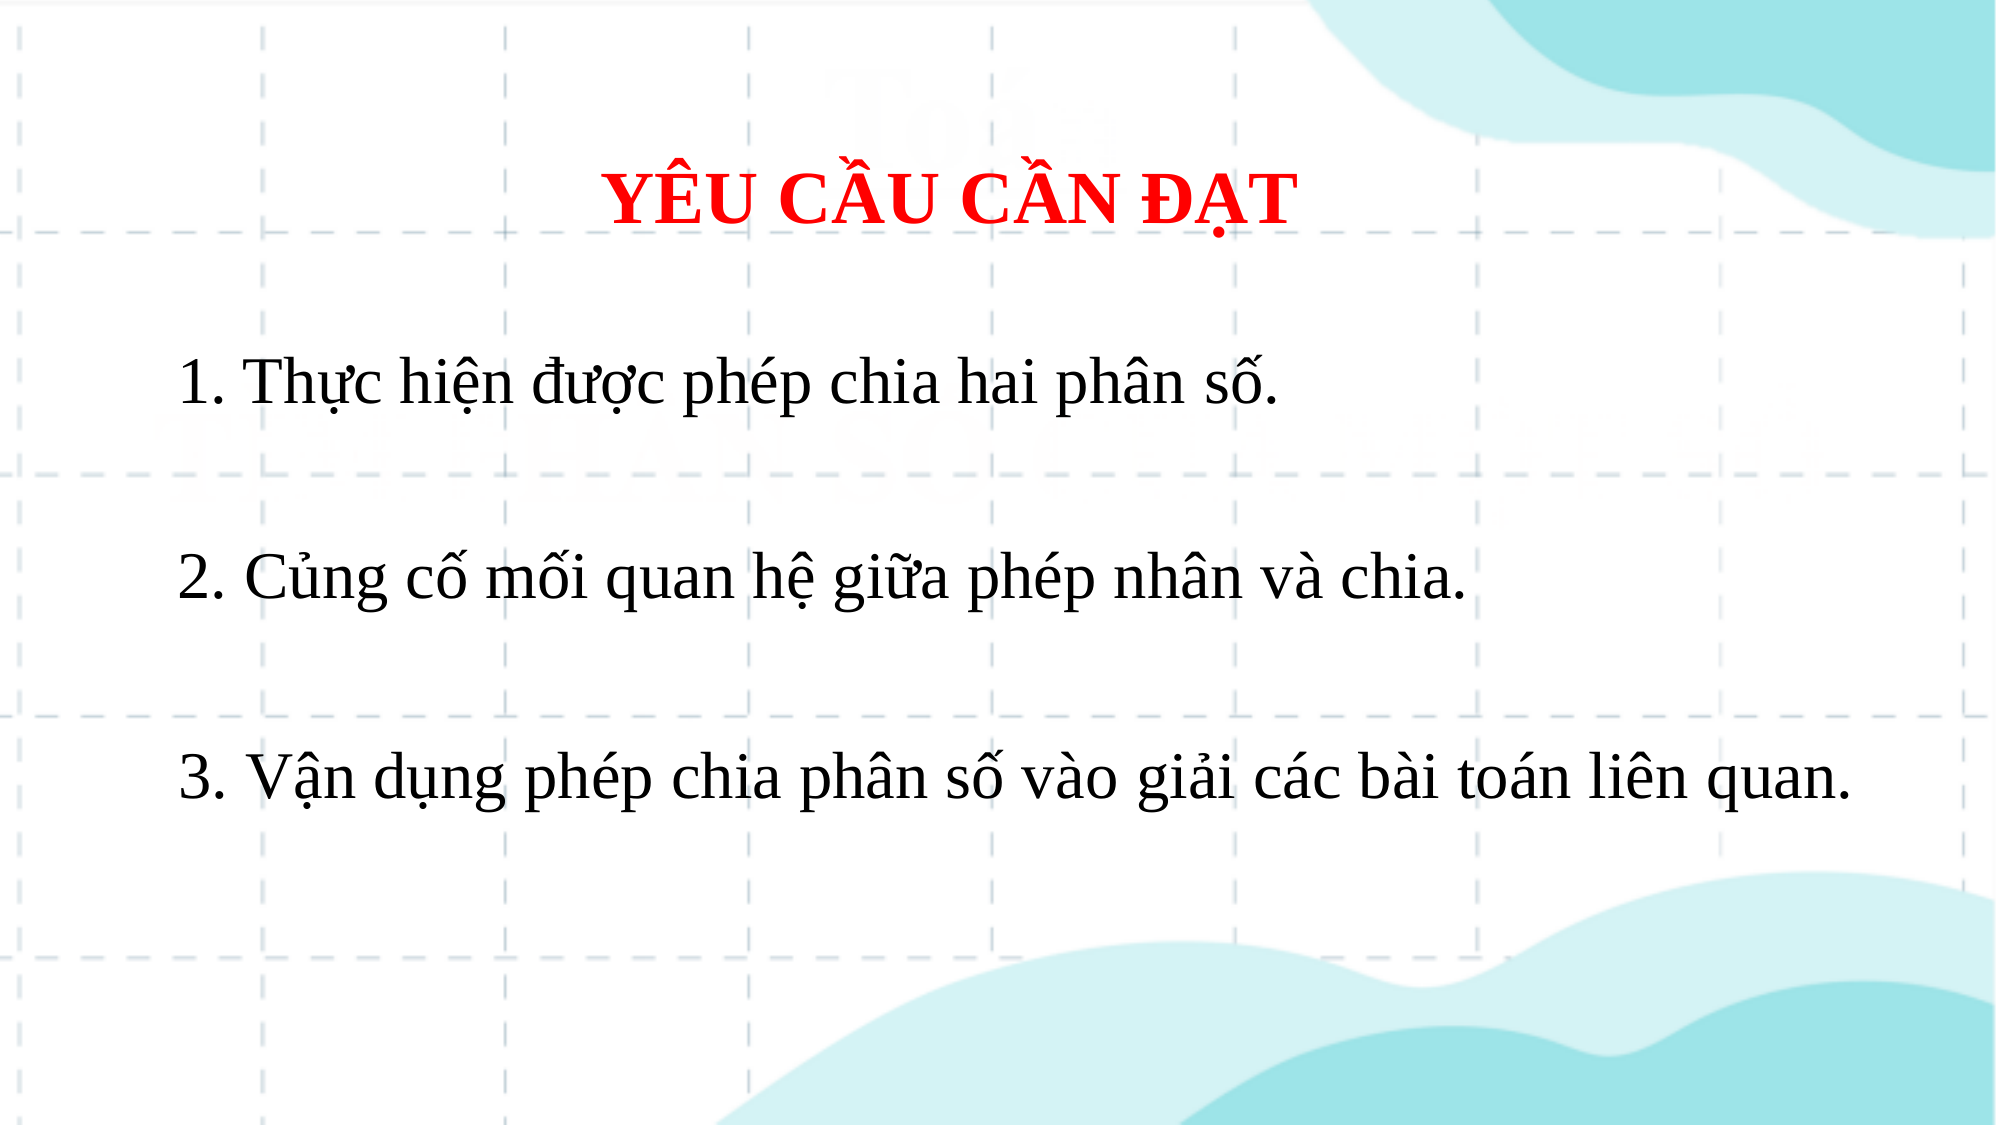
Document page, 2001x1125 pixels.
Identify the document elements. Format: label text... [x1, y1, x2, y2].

picture [0, 0, 2001, 1125]
text_box 2. Củng cố mối quan hệ giữa phép nhân và chia. [161, 524, 1639, 621]
text_box YÊU CẦU CẦN ĐẠT [424, 141, 1475, 247]
text_box 3. Vận dụng phép chia phân số vào giải các bài toán liên quan. [79, 724, 1918, 821]
text_box 1. Thực hiện được phép chia hai phân số. [161, 328, 1612, 425]
